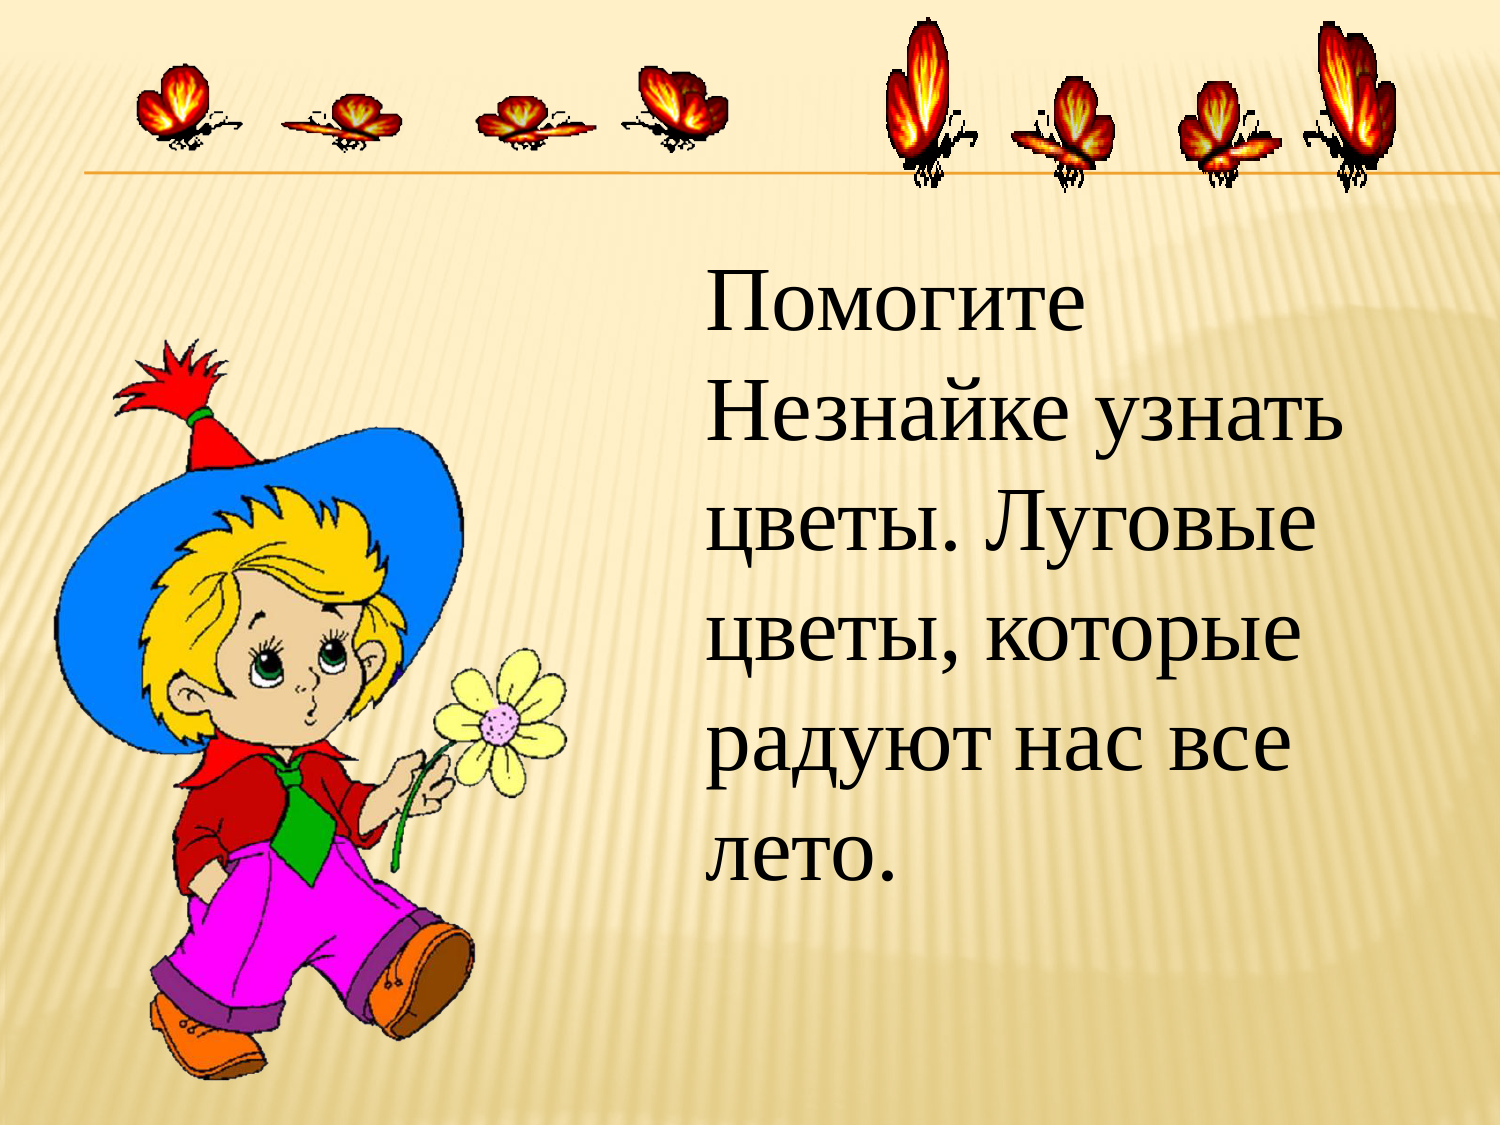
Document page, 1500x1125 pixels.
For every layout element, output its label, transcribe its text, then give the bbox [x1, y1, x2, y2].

picture [844, 0, 1436, 233]
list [52, 337, 568, 1081]
text_box Помогите Незнайке узнать цветы. Луговые цветы, которые радуют нас все лето. [690, 231, 1376, 907]
picture [88, 54, 777, 173]
